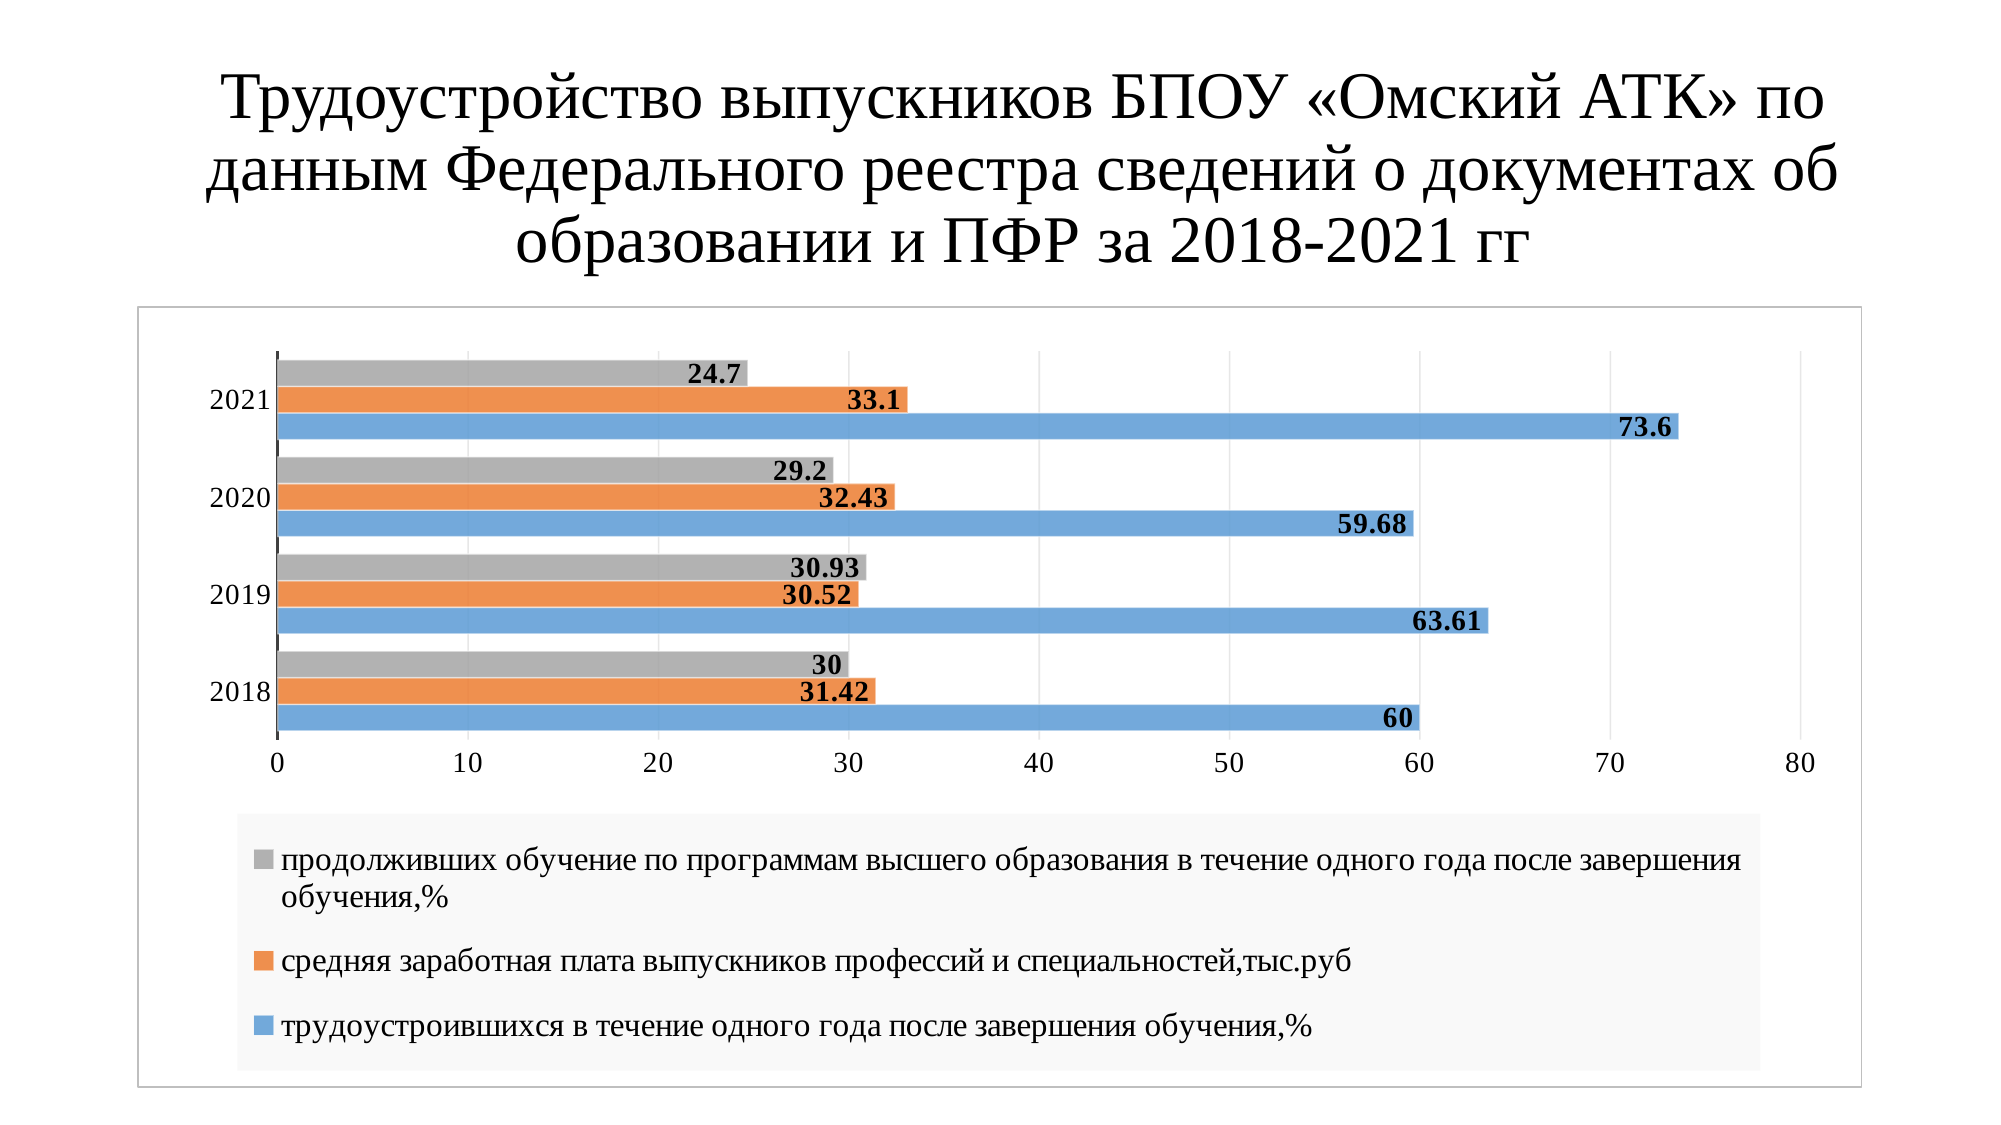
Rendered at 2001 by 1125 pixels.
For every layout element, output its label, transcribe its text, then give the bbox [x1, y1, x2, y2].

chart [137, 305, 1863, 1088]
title Трудоустройство выпускников БПОУ «Омский АТК» по данным Федерального реестра сведений о документах об образовании и ПФР за 2018-2021 гг [109, 59, 1939, 278]
